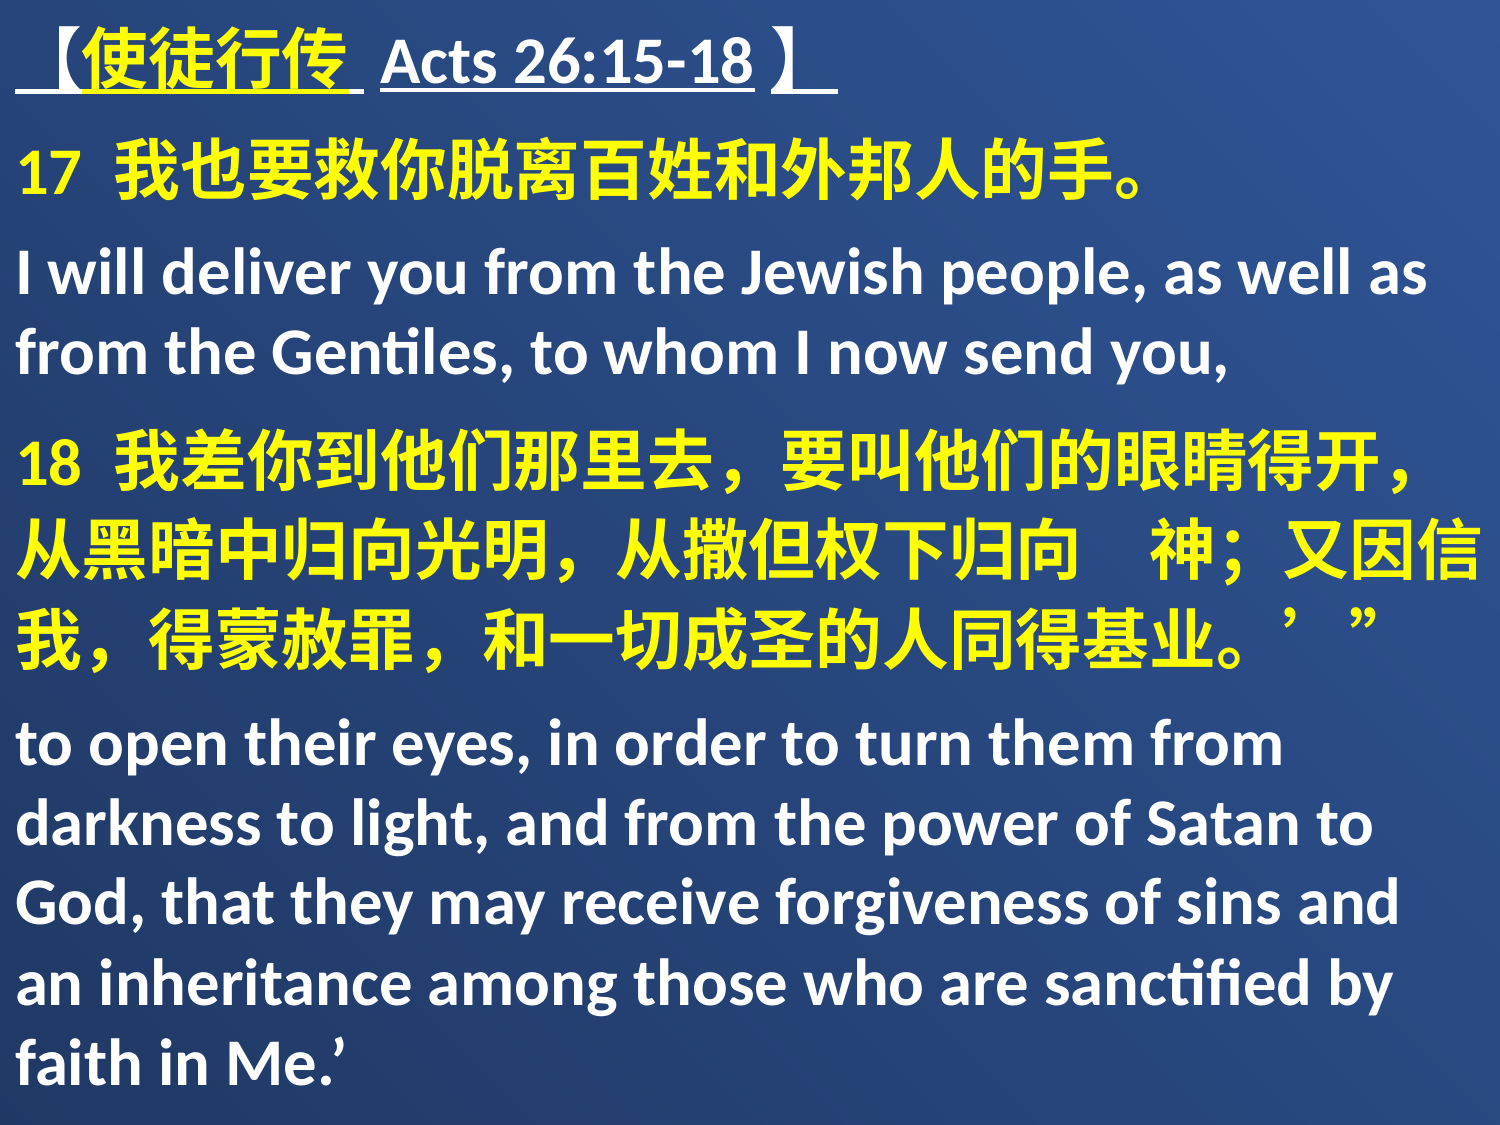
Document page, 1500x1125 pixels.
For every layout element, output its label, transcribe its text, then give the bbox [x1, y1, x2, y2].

subtitle 【使徒行传 Acts 26:15-18】 17 我也要救你脱离百姓和外邦人的手。 I will deliver you from the Jewish people, as well as from the Gentiles, to whom I now send you, 18 我差你到他们那里去，要叫他们的眼睛得开，从黑暗中归向光明，从撒但权下归向 神；又因信我，得蒙赦罪，和一切成圣的人同得基业。’” to open their eyes, in order to turn them from darkness to light, and from the power of Satan to God, that they may receive forgiveness of sins and an inheritance among those who are sanctified by faith in Me.’ [0, 0, 1500, 1125]
